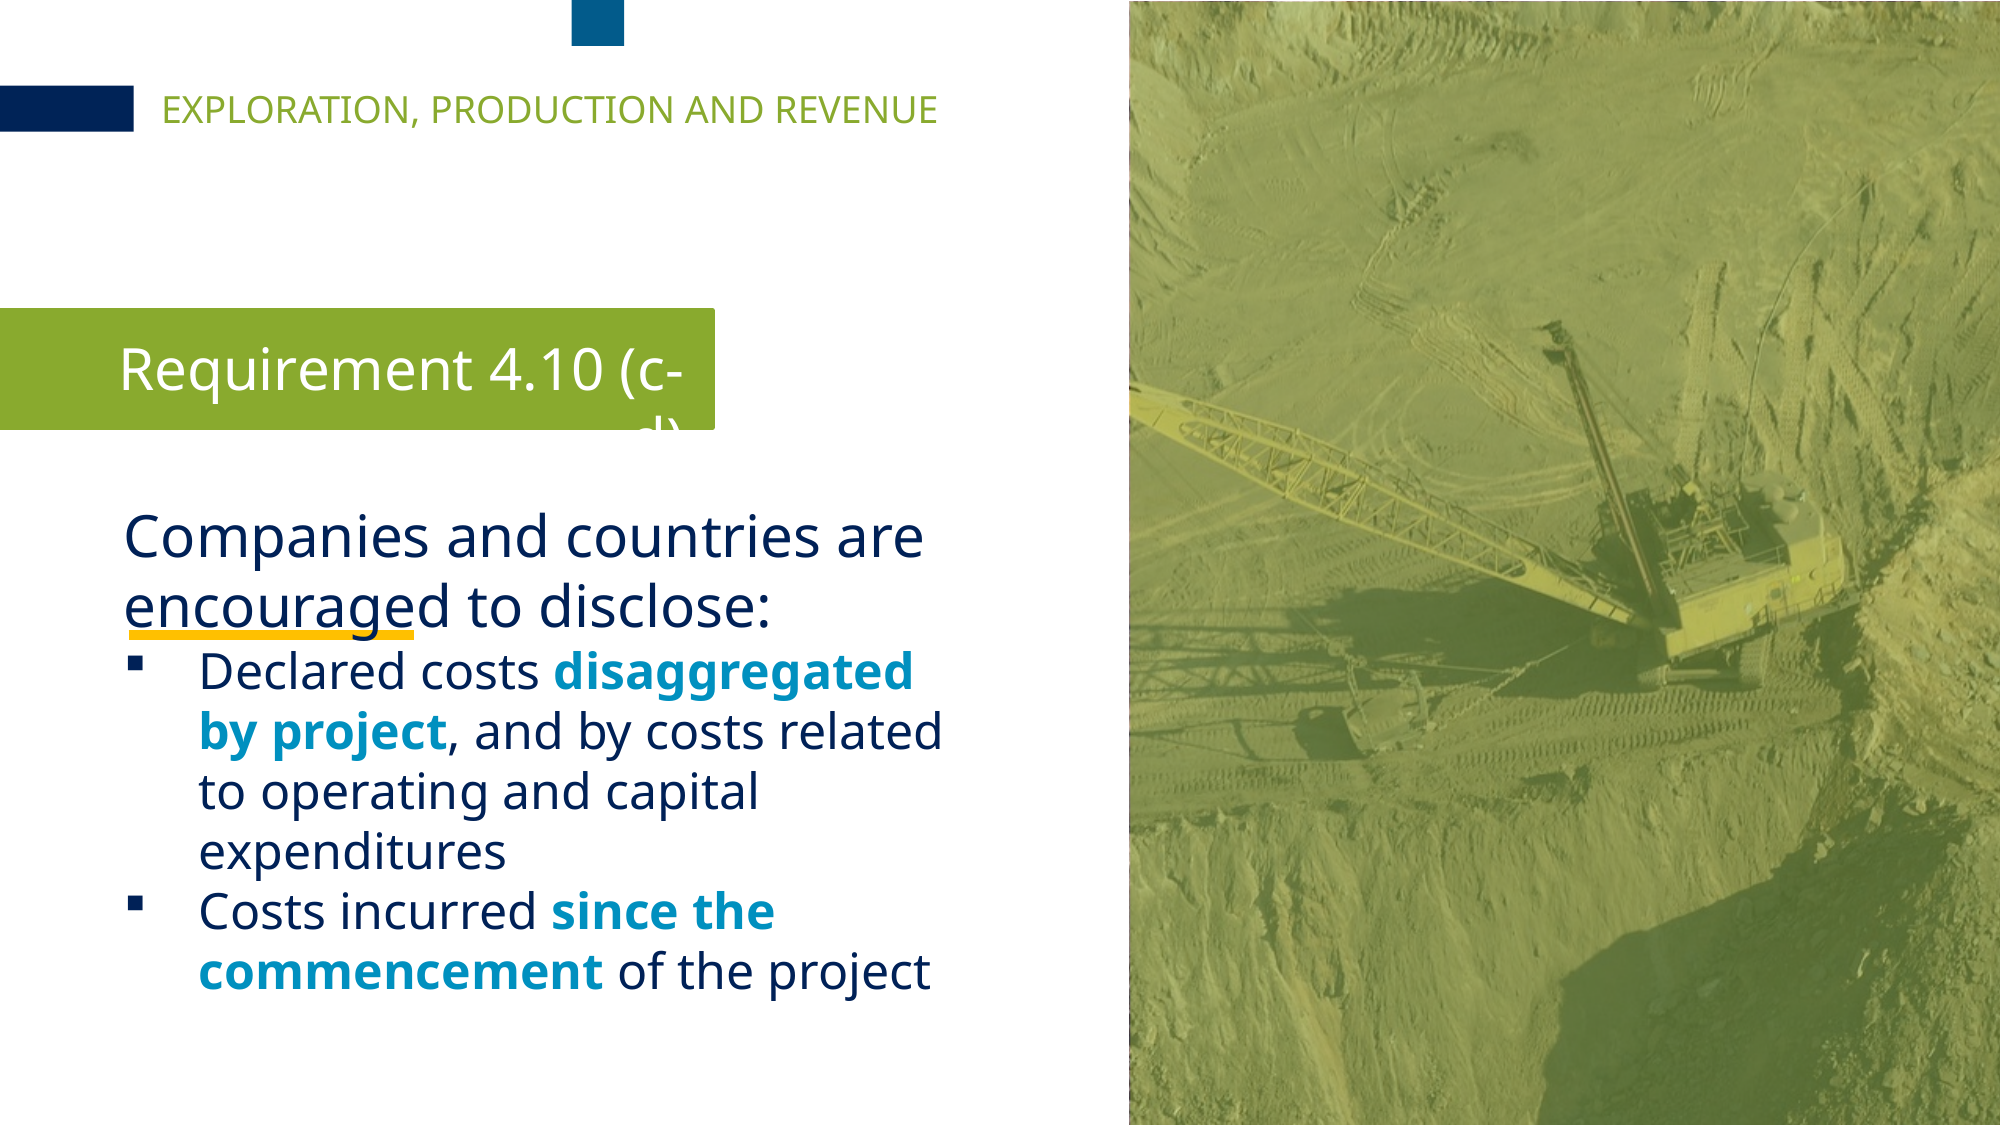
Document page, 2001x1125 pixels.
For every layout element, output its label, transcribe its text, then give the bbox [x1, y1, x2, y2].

text_box [0, 308, 715, 430]
list EXPLORATION, PRODUCTION AND REVENUE [145, 82, 1028, 150]
text_box Requirement 4.10 (c-d) [65, 324, 699, 480]
picture [1129, 1, 2000, 1125]
text_box Companies and countries are encouraged to disclose: Declared costs disaggregated by project, and by costs related to operating and capital expenditures Costs incurred since the commencement of the project [108, 491, 1000, 1077]
